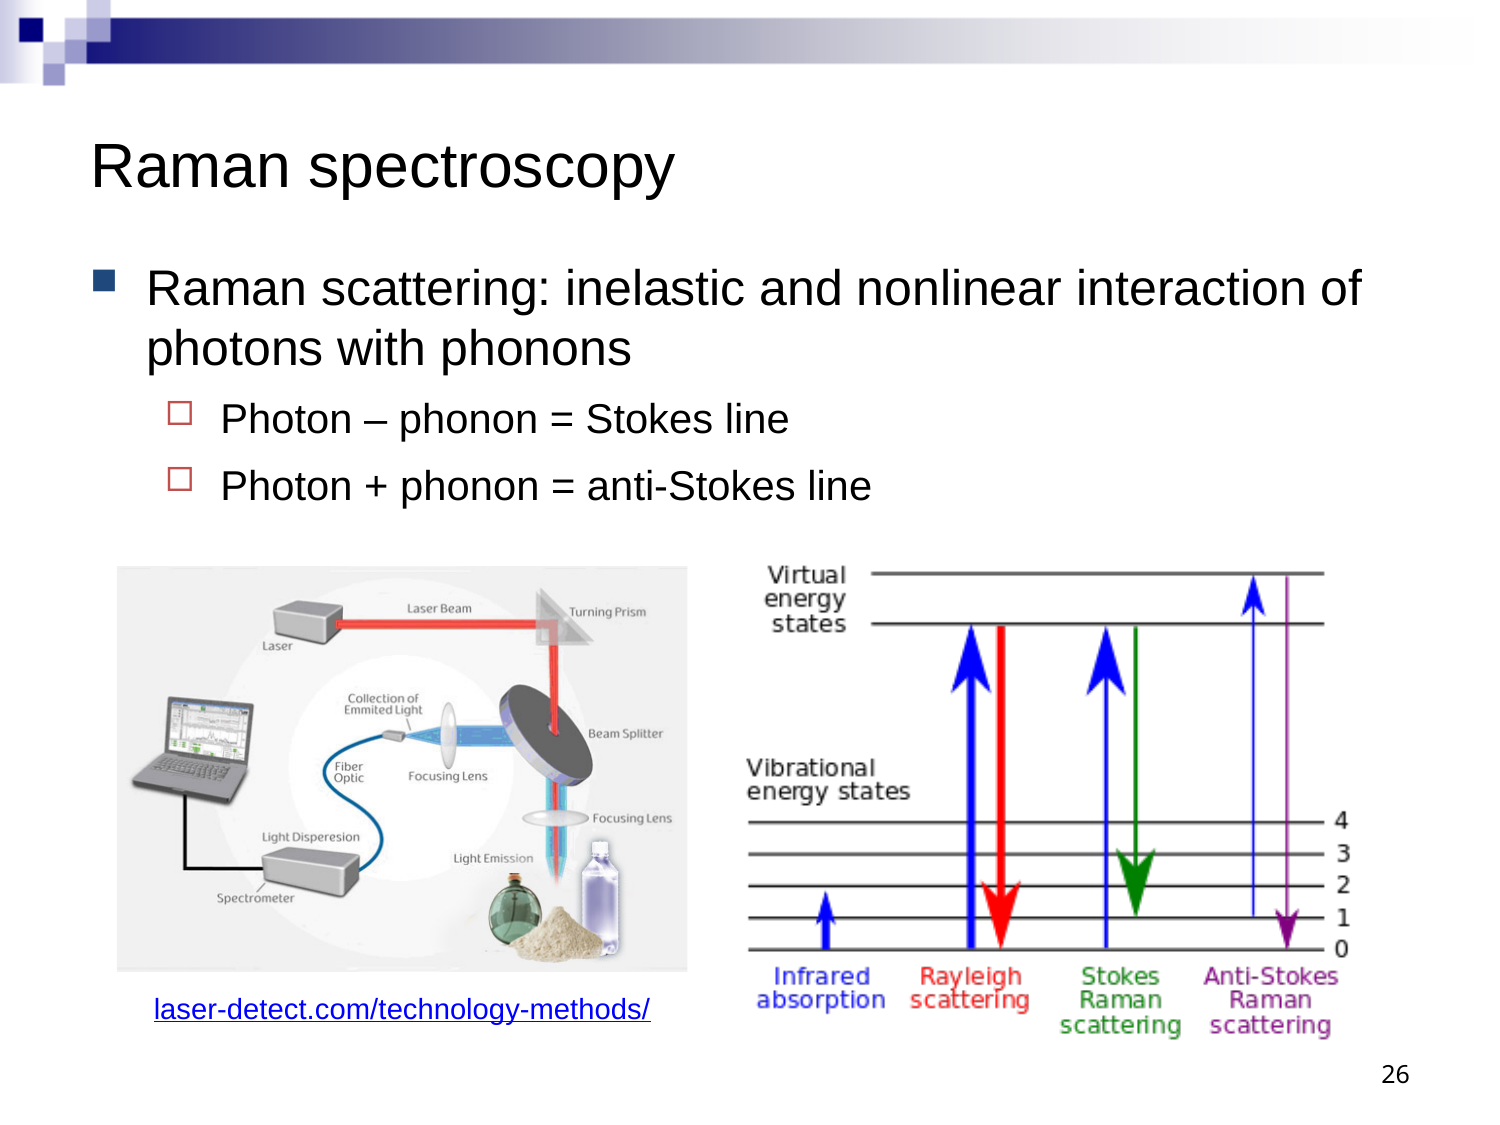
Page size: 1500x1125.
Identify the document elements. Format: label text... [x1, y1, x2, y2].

text_box laser-detect.com/technology-methods/ [138, 982, 666, 1033]
list Raman scattering: inelastic and nonlinear interaction of photons with phonons Photon – phonon = Stokes line Photon + phonon = anti-Stokes line [74, 247, 1401, 994]
picture [0, 0, 1500, 1125]
title Raman spectroscopy [74, 74, 1401, 247]
slide_number 26 [1074, 1024, 1426, 1101]
